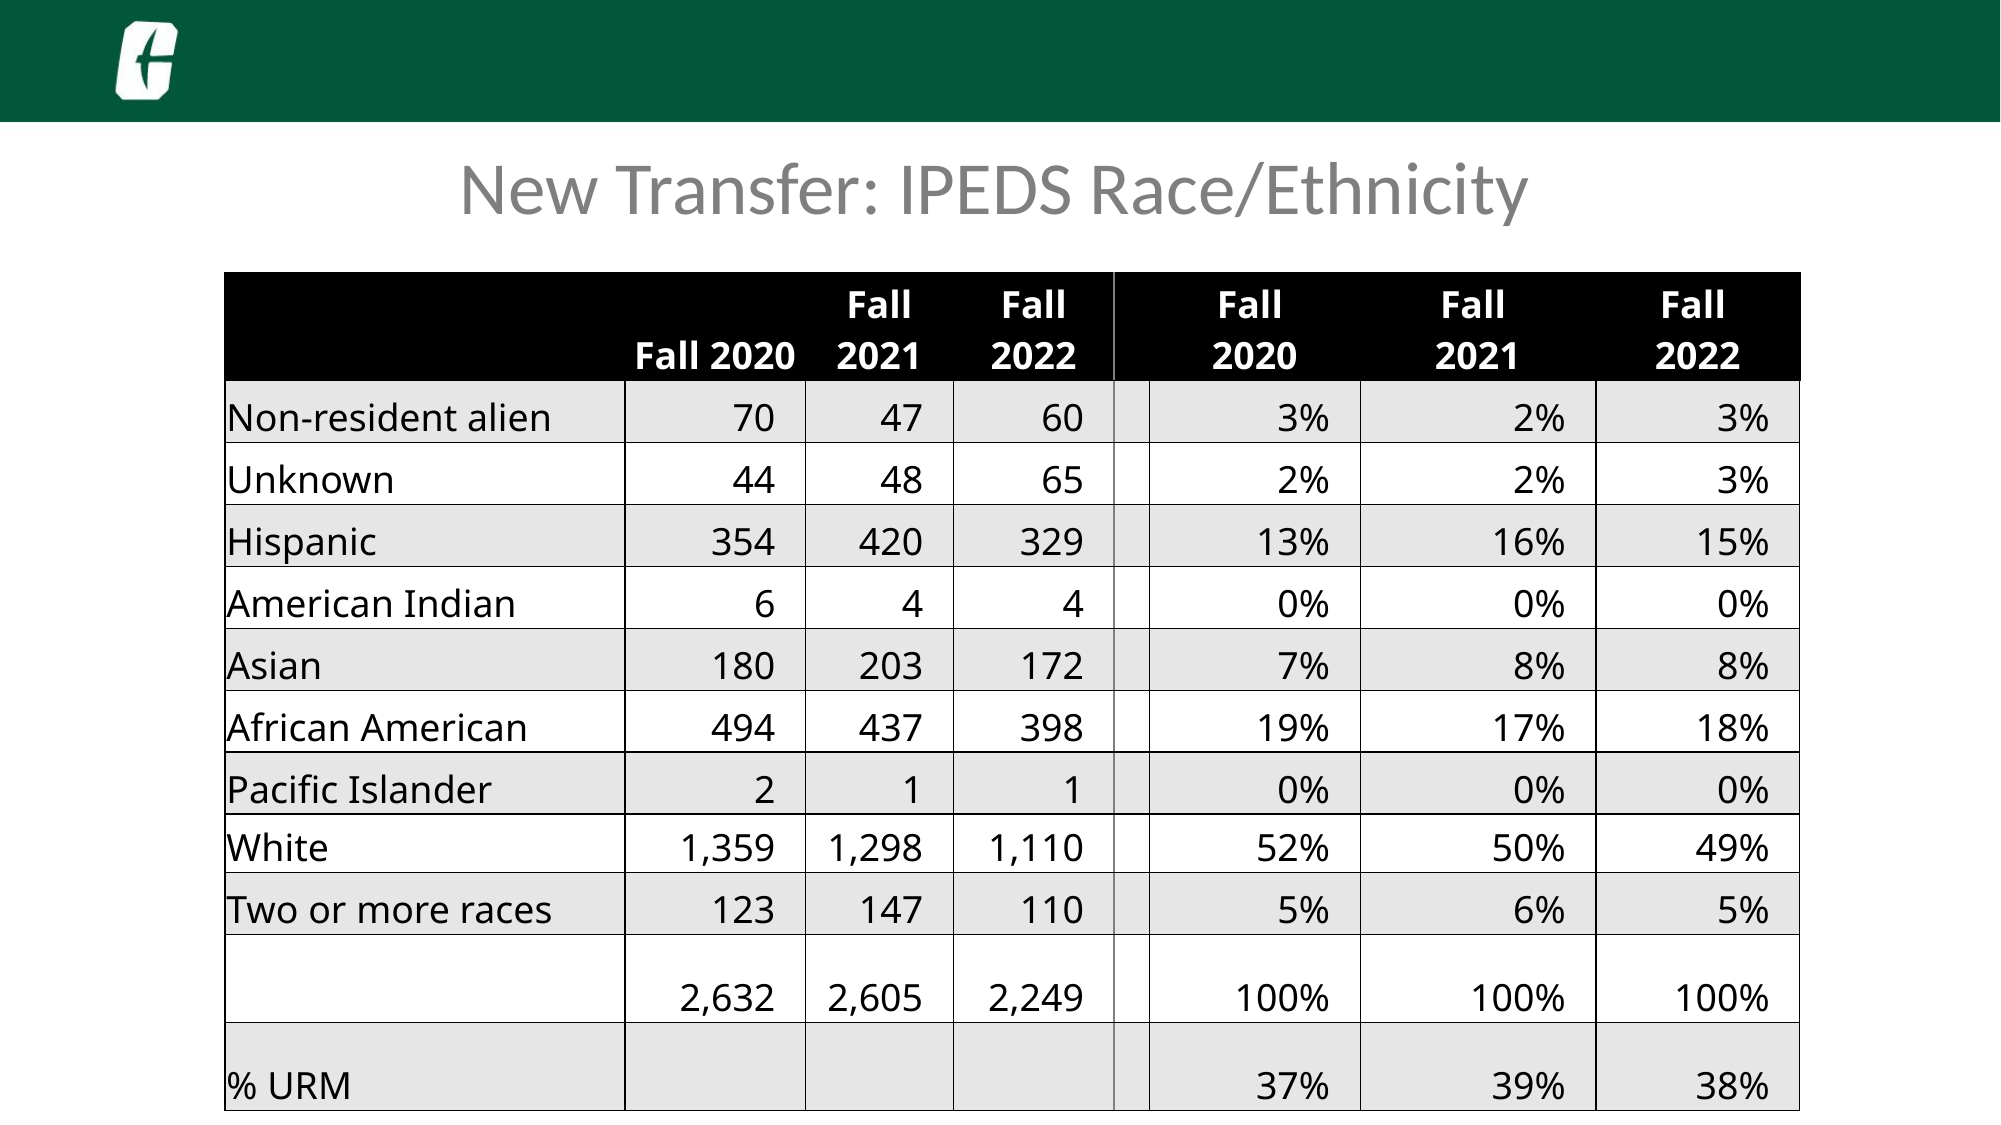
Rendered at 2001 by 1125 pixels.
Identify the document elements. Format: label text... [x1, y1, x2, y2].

table_cell 1,110 [954, 815, 1113, 872]
table_cell American Indian [226, 567, 624, 628]
table_cell 0% [1150, 567, 1360, 628]
table_cell 180 [626, 629, 805, 690]
table_cell 100% [1150, 935, 1360, 1022]
table_cell Asian [226, 629, 624, 690]
table_cell 3% [1597, 381, 1799, 442]
table_cell 1 [954, 753, 1113, 813]
table_cell 0% [1597, 567, 1799, 628]
table_cell 420 [806, 505, 953, 566]
table_cell 0% [1597, 753, 1799, 813]
table_cell [1115, 443, 1149, 504]
table_cell 49% [1597, 815, 1799, 872]
table_cell [226, 935, 624, 1022]
table_cell [1115, 815, 1149, 872]
table_cell 100% [1597, 935, 1799, 1022]
table_cell 47 [806, 381, 953, 442]
table_cell 354 [626, 505, 805, 566]
table_cell [806, 1023, 953, 1110]
table_cell % URM [226, 1023, 624, 1110]
table_cell [954, 1023, 1113, 1110]
table_cell [1115, 935, 1149, 1022]
table_cell 329 [954, 505, 1113, 566]
table_cell 15% [1597, 505, 1799, 566]
table_cell 16% [1361, 505, 1595, 566]
table_cell 2,249 [954, 935, 1113, 1022]
table_cell 0% [1361, 567, 1595, 628]
table_cell [1115, 1023, 1149, 1110]
table_cell 1,359 [626, 815, 805, 872]
table_cell White [226, 815, 624, 872]
table_cell 2,605 [806, 935, 953, 1022]
table_cell [1115, 753, 1149, 813]
table_header [1115, 273, 1149, 380]
table_header Fall 2021 [1361, 273, 1595, 380]
table_cell 18% [1597, 691, 1799, 751]
table_cell 2,632 [626, 935, 805, 1022]
table_cell 147 [806, 873, 953, 934]
table_cell [1115, 381, 1149, 442]
table_cell 123 [626, 873, 805, 934]
table_cell 6% [1361, 873, 1595, 934]
table_cell 0% [1361, 753, 1595, 813]
table_cell 3% [1150, 381, 1360, 442]
table_cell 4 [954, 567, 1113, 628]
table_cell 5% [1597, 873, 1799, 934]
table_cell 8% [1597, 629, 1799, 690]
table_cell 0% [1150, 753, 1360, 813]
table_cell 494 [626, 691, 805, 751]
table_cell 110 [954, 873, 1113, 934]
table_cell 2 [626, 753, 805, 813]
table_cell Pacific Islander [226, 753, 624, 813]
table_cell 48 [806, 443, 953, 504]
table_cell 5% [1150, 873, 1360, 934]
table_cell 19% [1150, 691, 1360, 751]
table_cell [1115, 567, 1149, 628]
table_cell 65 [954, 443, 1113, 504]
table_cell [1115, 505, 1149, 566]
title New Transfer: IPEDS Race/Ethnicity [245, 131, 1746, 236]
table_cell [1115, 873, 1149, 934]
table_cell 437 [806, 691, 953, 751]
table_cell 2% [1361, 381, 1595, 442]
table_cell 37% [1150, 1023, 1360, 1110]
table_cell 17% [1361, 691, 1595, 751]
table_cell [1115, 629, 1149, 690]
table_cell 50% [1361, 815, 1595, 872]
table_cell 203 [806, 629, 953, 690]
table_header [226, 273, 624, 380]
table_header Fall 2022 [1597, 273, 1799, 380]
table_header Fall 2020 [1150, 273, 1359, 380]
picture [0, 0, 2001, 1125]
table_cell 44 [626, 443, 805, 504]
table_cell 2% [1361, 443, 1595, 504]
table_header Fall 2021 [806, 273, 952, 380]
table_cell 1 [806, 753, 953, 813]
table_cell 3% [1597, 443, 1799, 504]
table_cell Two or more races [226, 873, 624, 934]
table_cell 13% [1150, 505, 1360, 566]
table_cell 39% [1361, 1023, 1595, 1110]
table_cell 52% [1150, 815, 1360, 872]
table_header Fall 2020 [626, 273, 805, 380]
table_cell Unknown [226, 443, 624, 504]
table_cell 172 [954, 629, 1113, 690]
table_header Fall 2022 [954, 273, 1113, 380]
table_cell Non-resident alien [226, 381, 624, 442]
table_cell 38% [1597, 1023, 1799, 1110]
table_cell 2% [1150, 443, 1360, 504]
table_cell [1115, 691, 1149, 751]
table_cell 7% [1150, 629, 1360, 690]
table_cell 8% [1361, 629, 1595, 690]
table_cell 6 [626, 567, 805, 628]
table_cell 100% [1361, 935, 1595, 1022]
table_cell 60 [954, 381, 1113, 442]
table_cell 398 [954, 691, 1113, 751]
table_cell African American [226, 691, 624, 751]
table_cell Hispanic [226, 505, 624, 566]
table_cell [626, 1023, 805, 1110]
table_cell 70 [626, 381, 805, 442]
table_cell 4 [806, 567, 953, 628]
table_cell 1,298 [806, 815, 953, 872]
